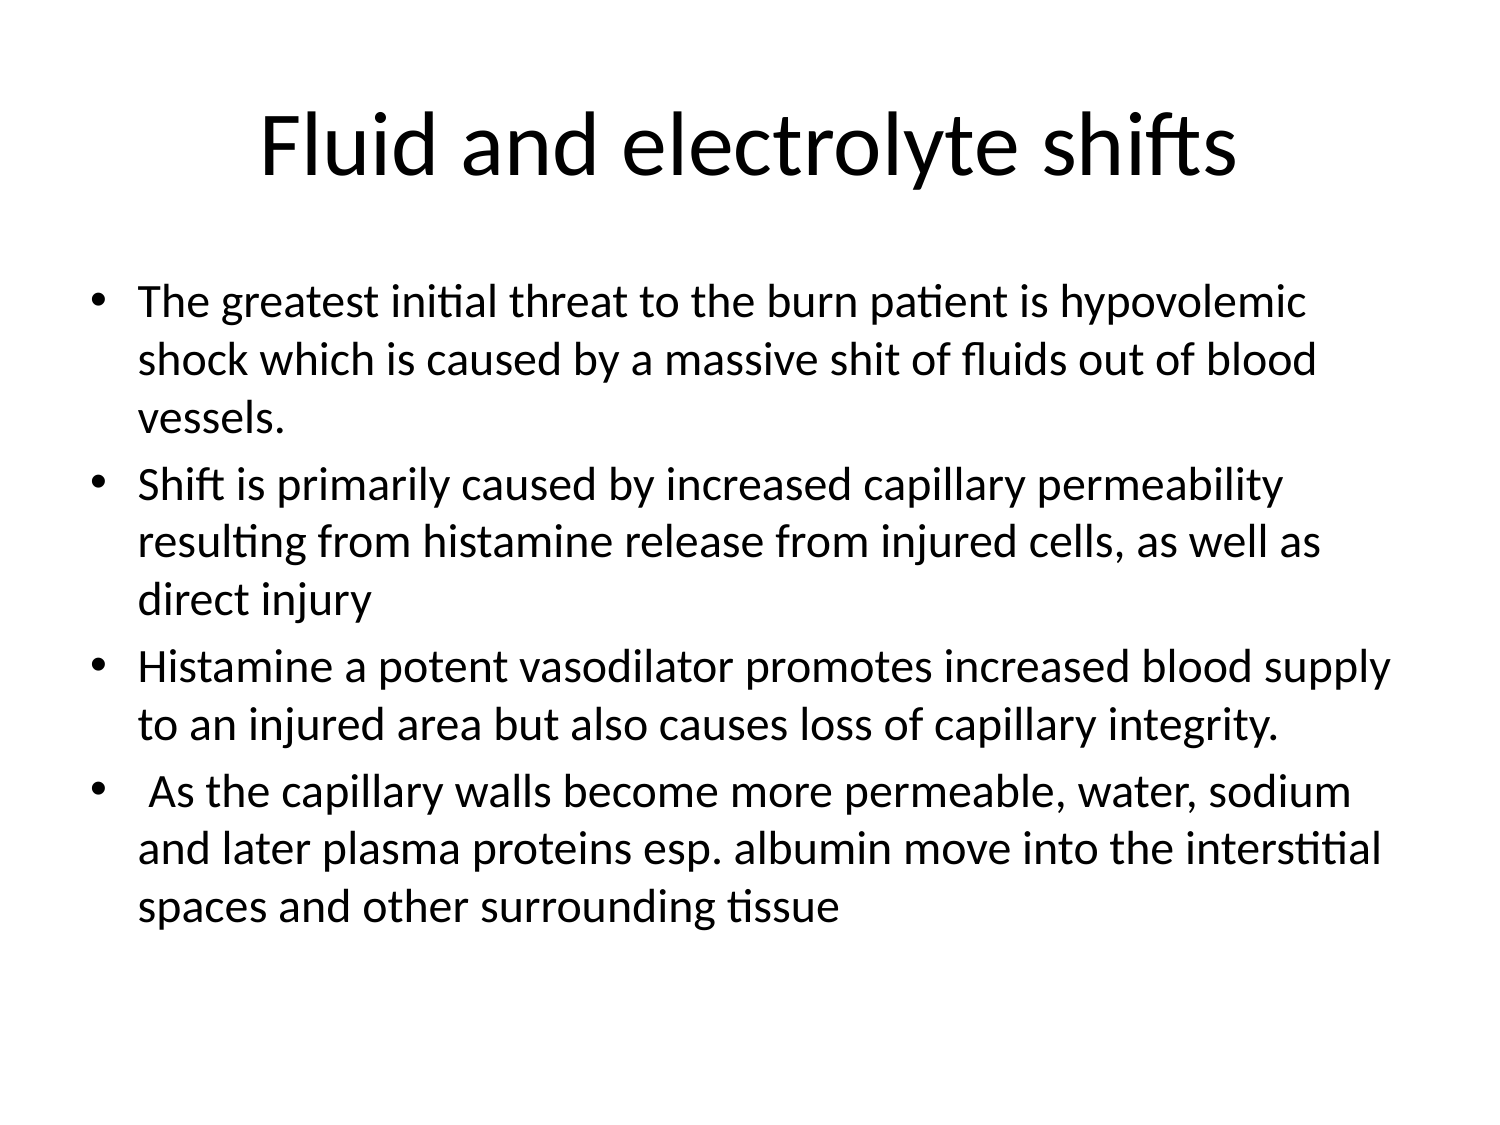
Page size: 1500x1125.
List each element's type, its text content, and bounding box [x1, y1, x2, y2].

list The greatest initial threat to the burn patient is hypovolemic shock which is caused by a massive shit of fluids out of blood vessels. Shift is primarily caused by increased capillary permeability resulting from histamine release from injured cells, as well as direct injury Histamine a potent vasodilator promotes increased blood supply to an injured area but also causes loss of capillary integrity. As the capillary walls become more permeable, water, sodium and later plasma proteins esp. albumin move into the interstitial spaces and other surrounding tissue [75, 262, 1425, 1005]
title Fluid and electrolyte shifts [75, 45, 1425, 233]
